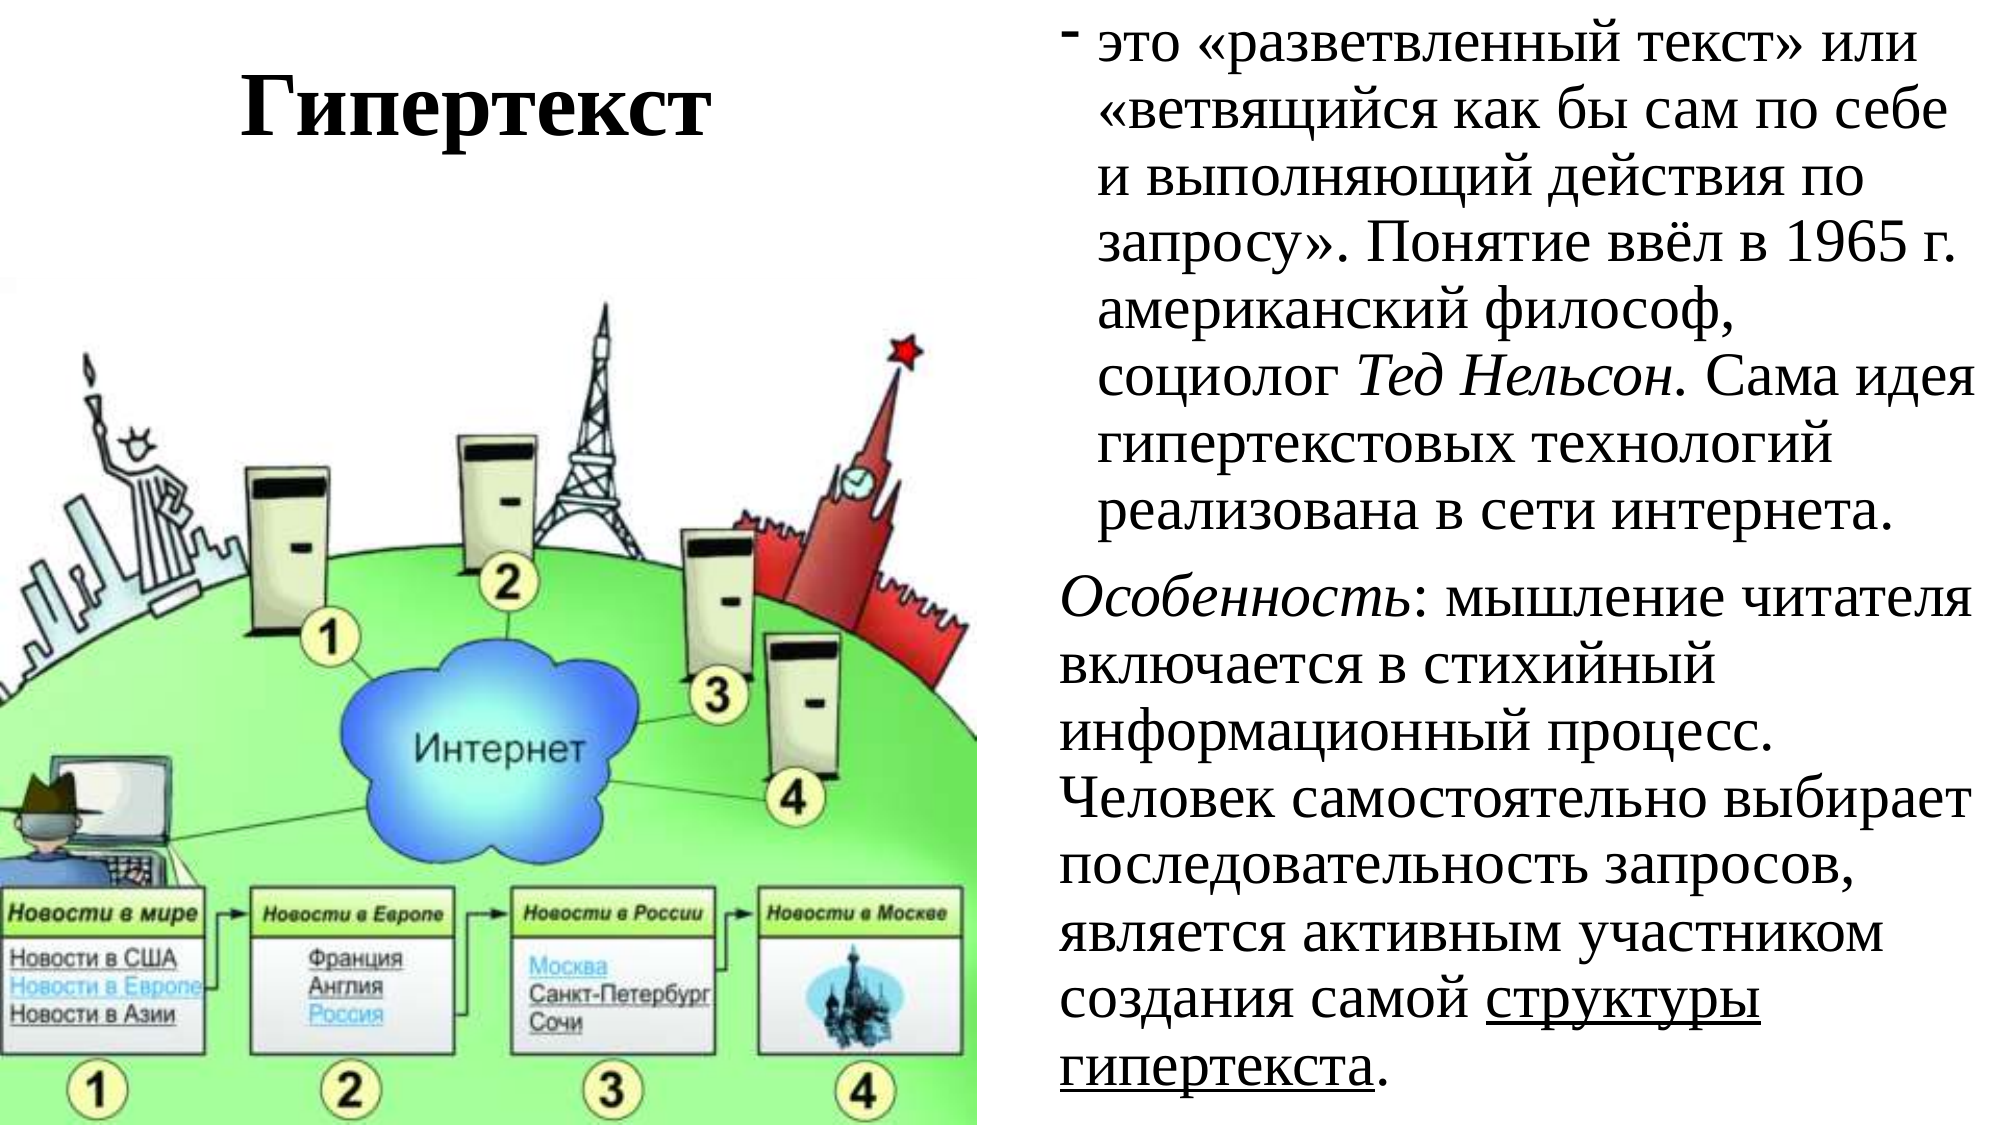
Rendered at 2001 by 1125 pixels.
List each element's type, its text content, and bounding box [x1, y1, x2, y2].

list это «разветвленный текст» или «ветвящийся как бы сам по себе и выполняющий действия по запросу». Понятие ввёл в 1965 г. американский философ, социолог Тед Нельсон. Сама идея гипертекстовых технологий реализована в сети интернета. Особенность: мышление читателя включается в стихийный информационный процесс. Человек самостоятельно выбирает последовательность запросов, является активным участником создания самой структуры гипертекста. [1044, 0, 2000, 1125]
picture [0, 277, 977, 1125]
title Гипертекст [0, 0, 977, 211]
